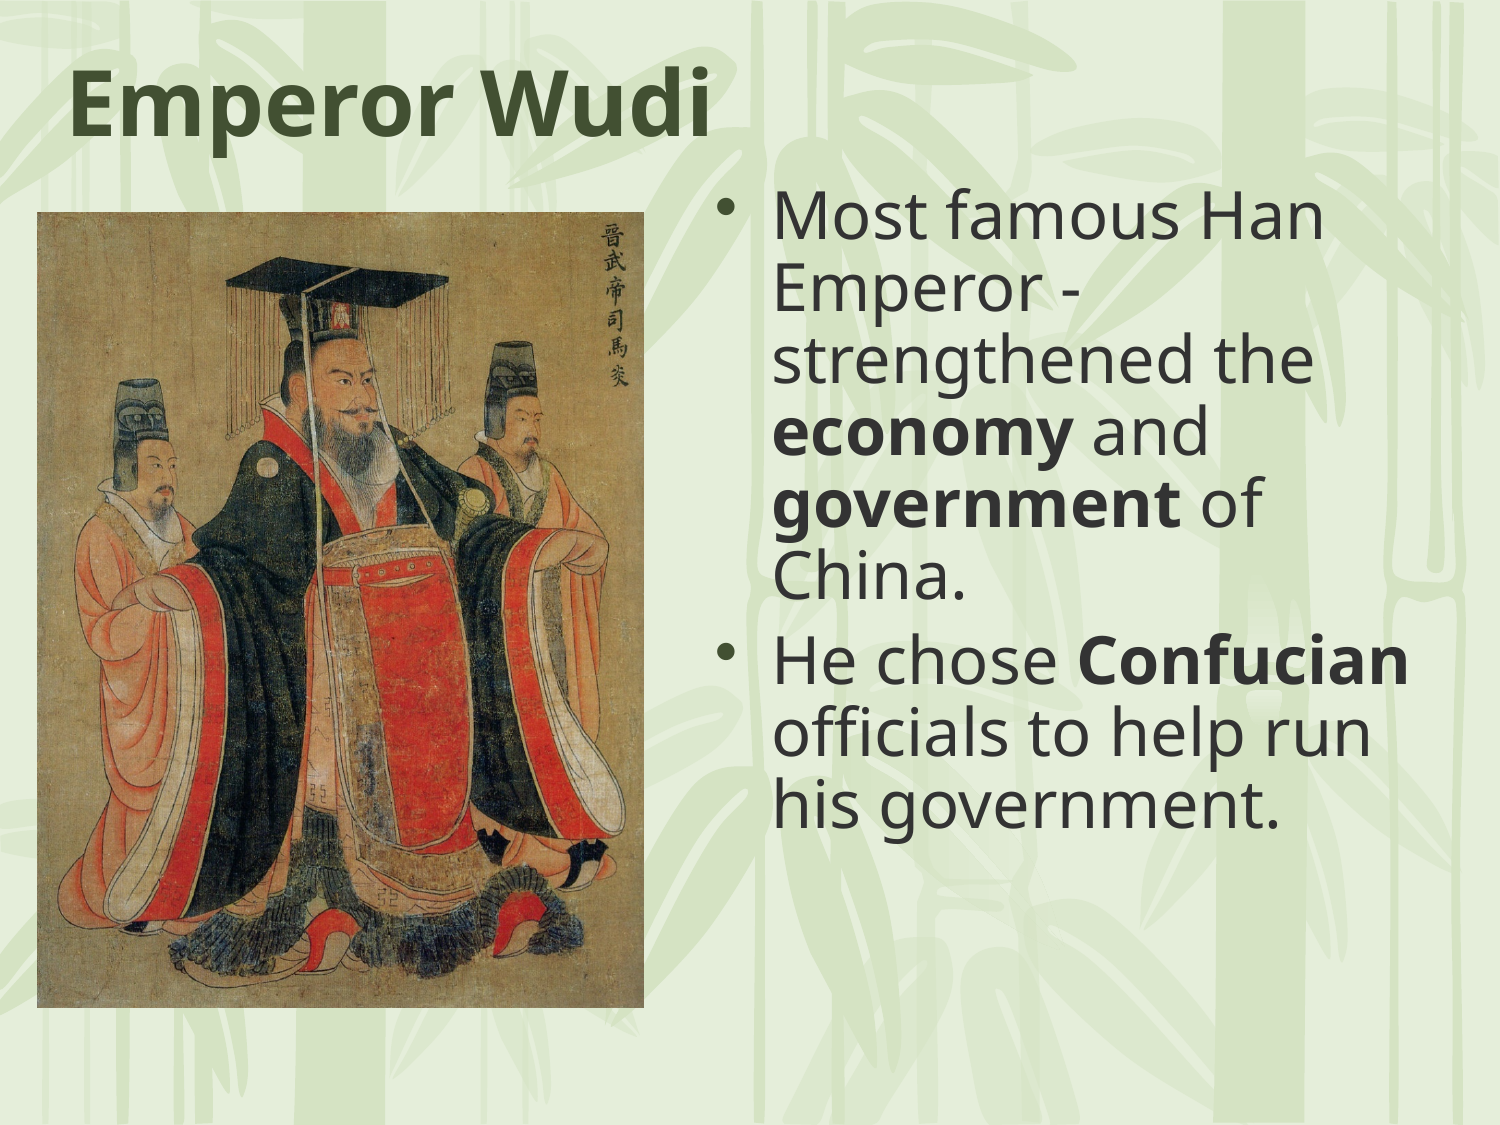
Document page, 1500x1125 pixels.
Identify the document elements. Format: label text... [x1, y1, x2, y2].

list Most famous Han Emperor - strengthened the economy and government of China. He chose Confucian officials to help run his government. [699, 174, 1451, 1001]
picture [37, 212, 644, 1008]
title Emperor Wudi [49, 49, 1277, 150]
